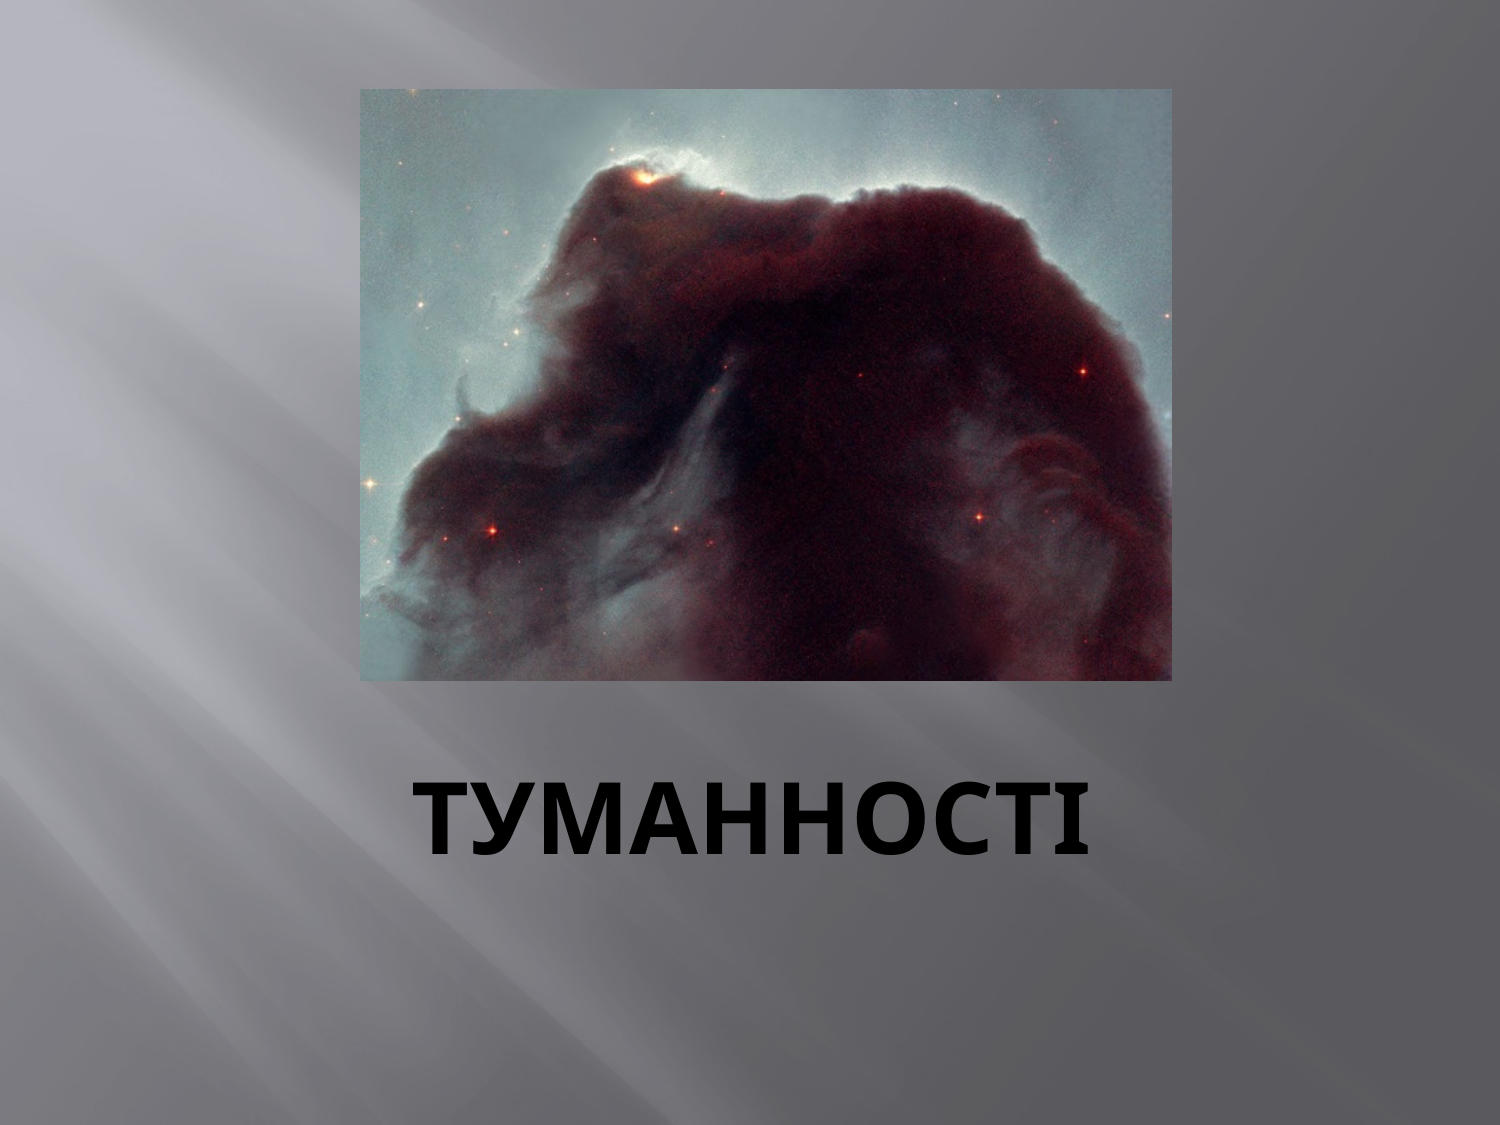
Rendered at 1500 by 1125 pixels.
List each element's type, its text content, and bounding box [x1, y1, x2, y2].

picture [359, 89, 1173, 681]
title Туманності [76, 680, 1427, 875]
